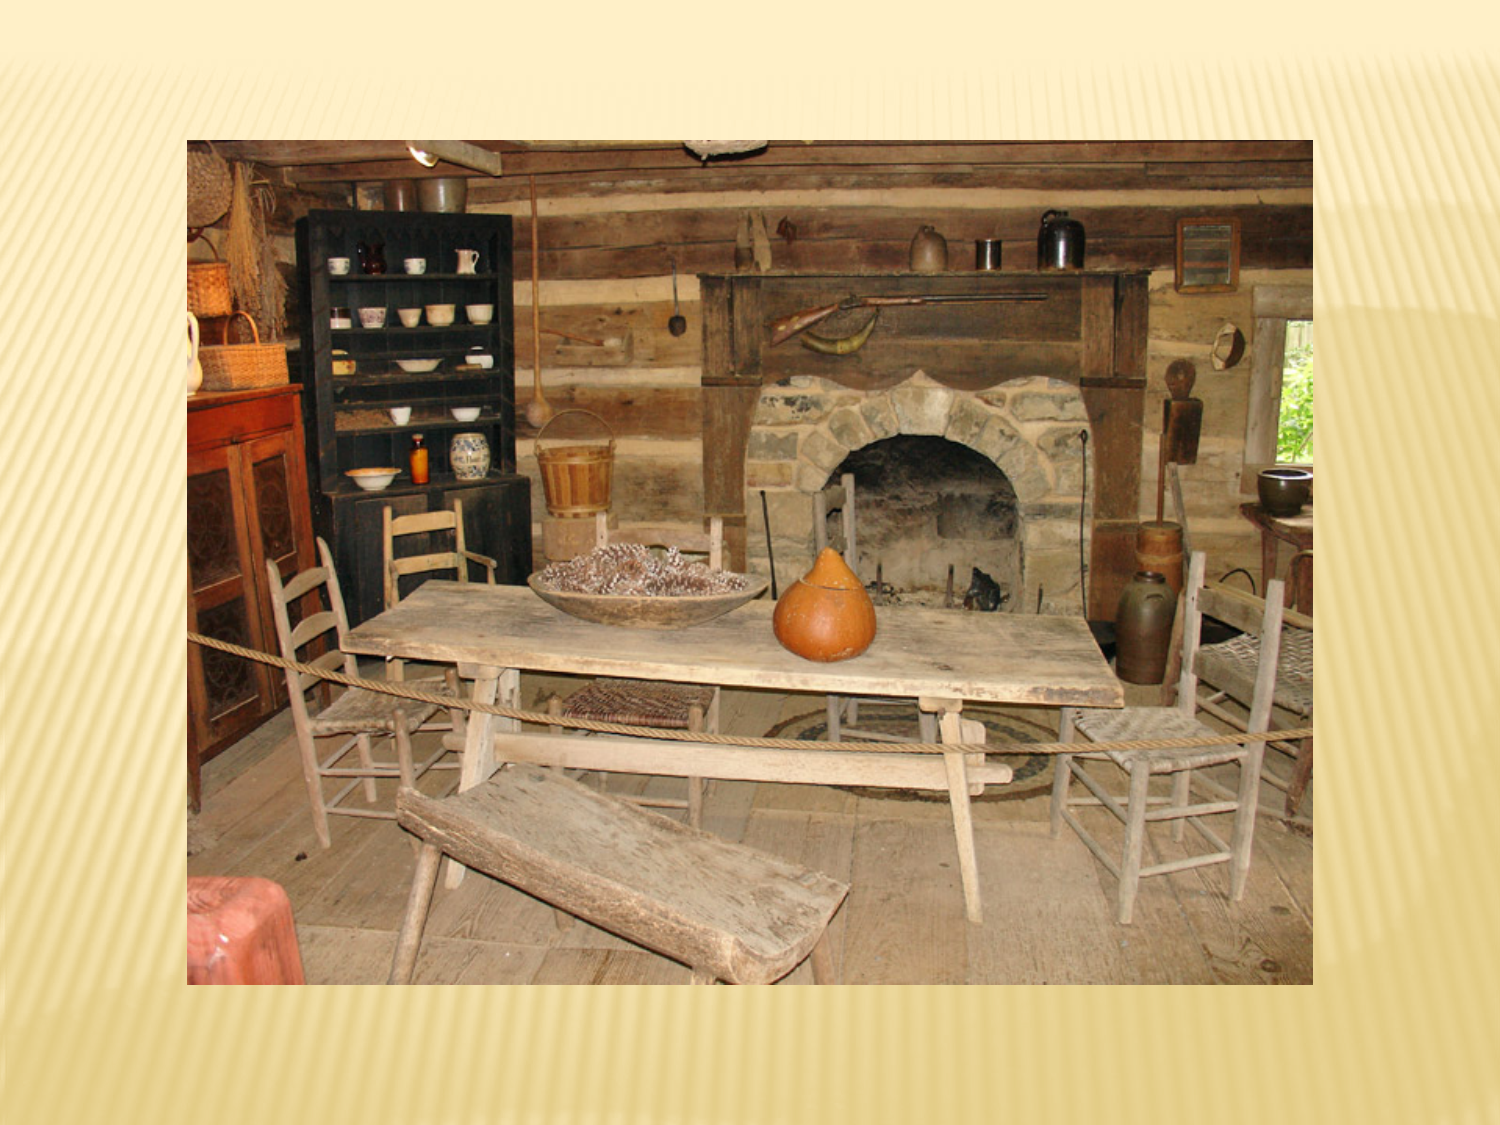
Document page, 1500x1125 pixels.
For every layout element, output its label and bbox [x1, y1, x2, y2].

picture [187, 140, 1313, 985]
